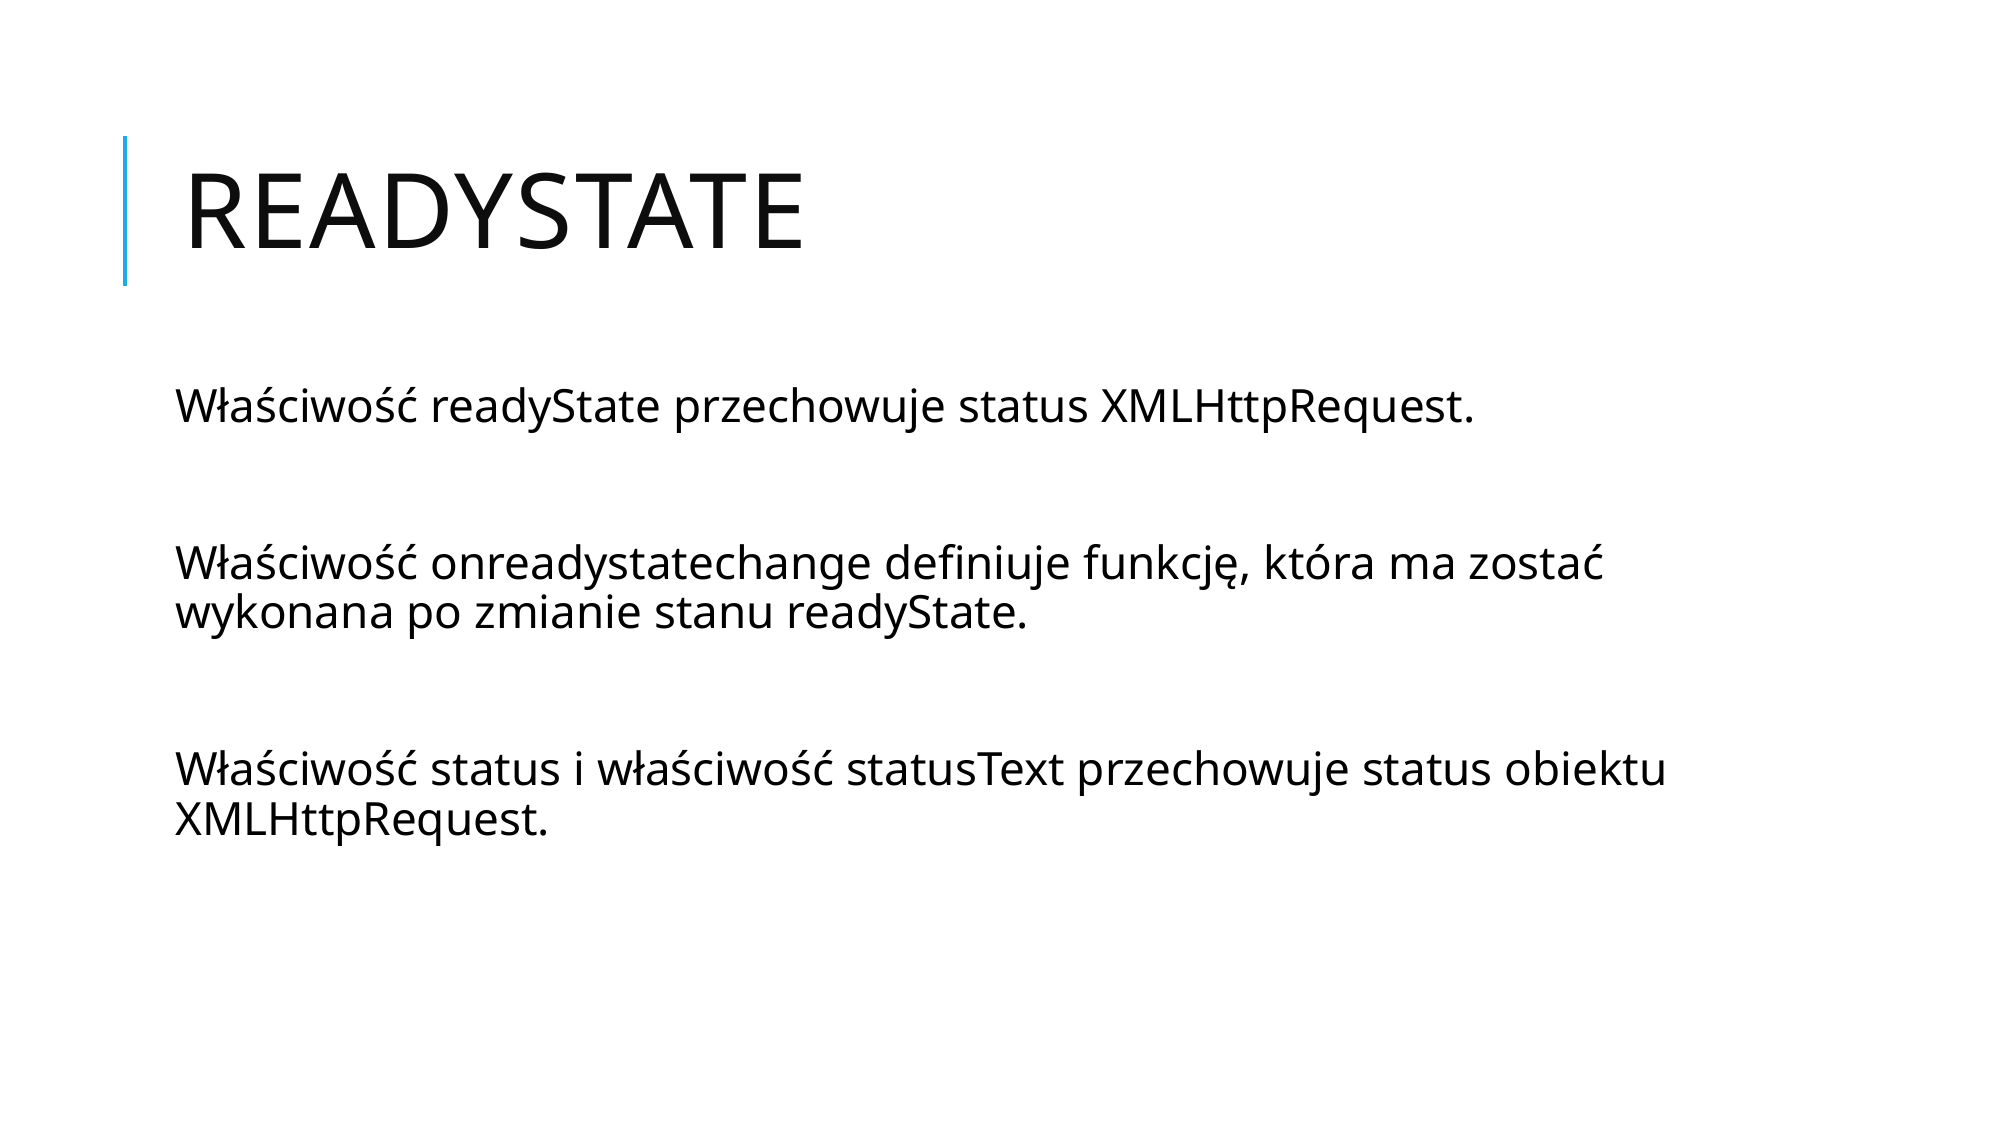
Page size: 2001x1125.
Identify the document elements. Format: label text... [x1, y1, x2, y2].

list Właściwość readyState przechowuje status XMLHttpRequest. Właściwość onreadystatechange definiuje funkcję, która ma zostać wykonana po zmianie stanu readyState. Właściwość status i właściwość statusText przechowuje status obiektu XMLHttpRequest. [168, 375, 1763, 1035]
title readyState [168, 96, 1763, 342]
